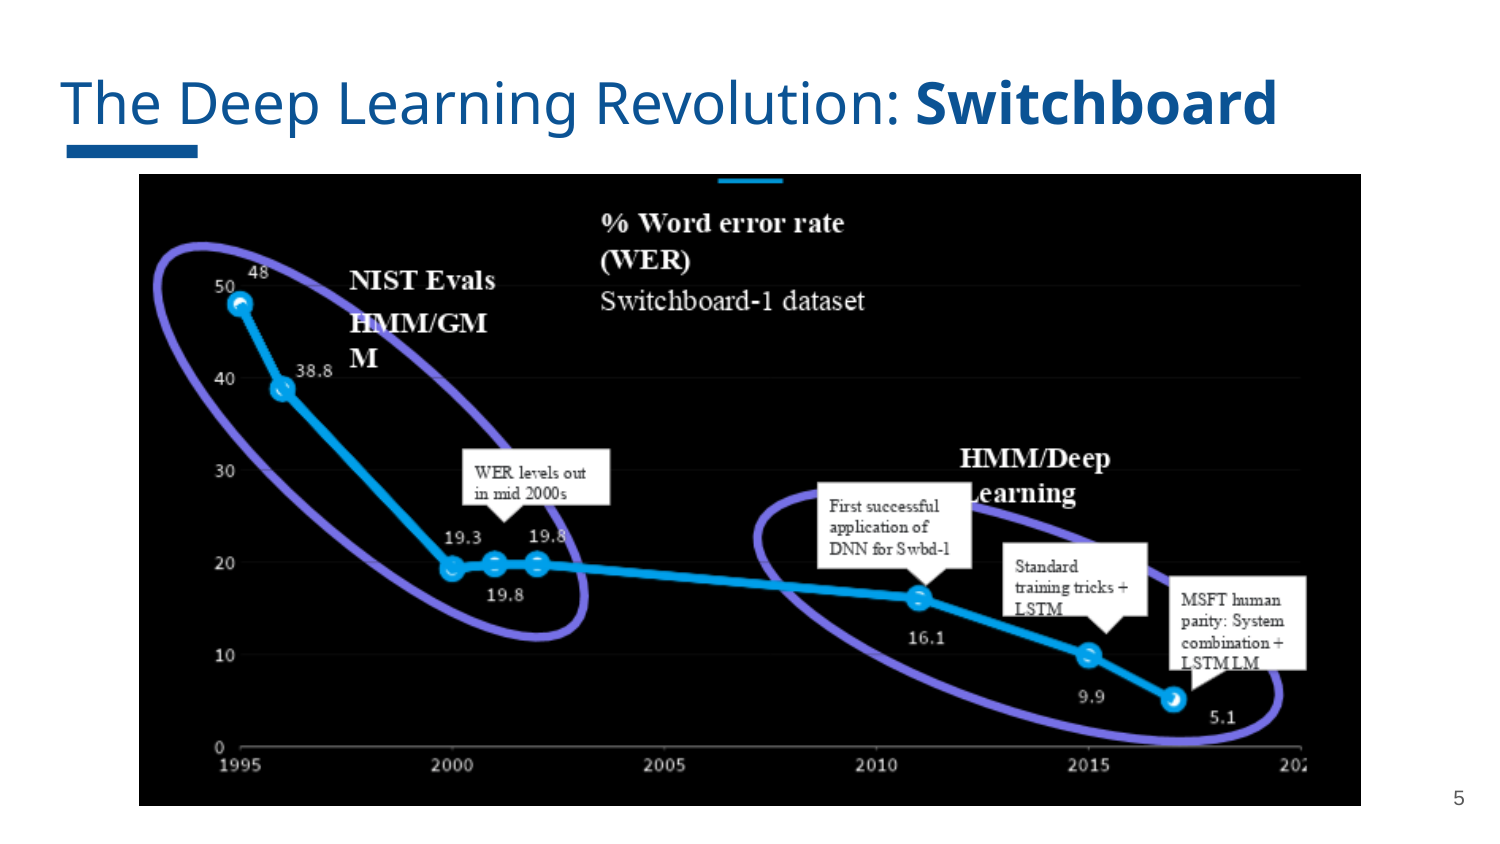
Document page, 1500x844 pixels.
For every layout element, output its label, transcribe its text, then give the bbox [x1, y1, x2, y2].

title The Deep Learning Revolution: Switchboard [45, 50, 1444, 145]
picture [139, 174, 1361, 806]
text_box [66, 144, 198, 159]
slide_number ‹#› [1389, 764, 1480, 830]
